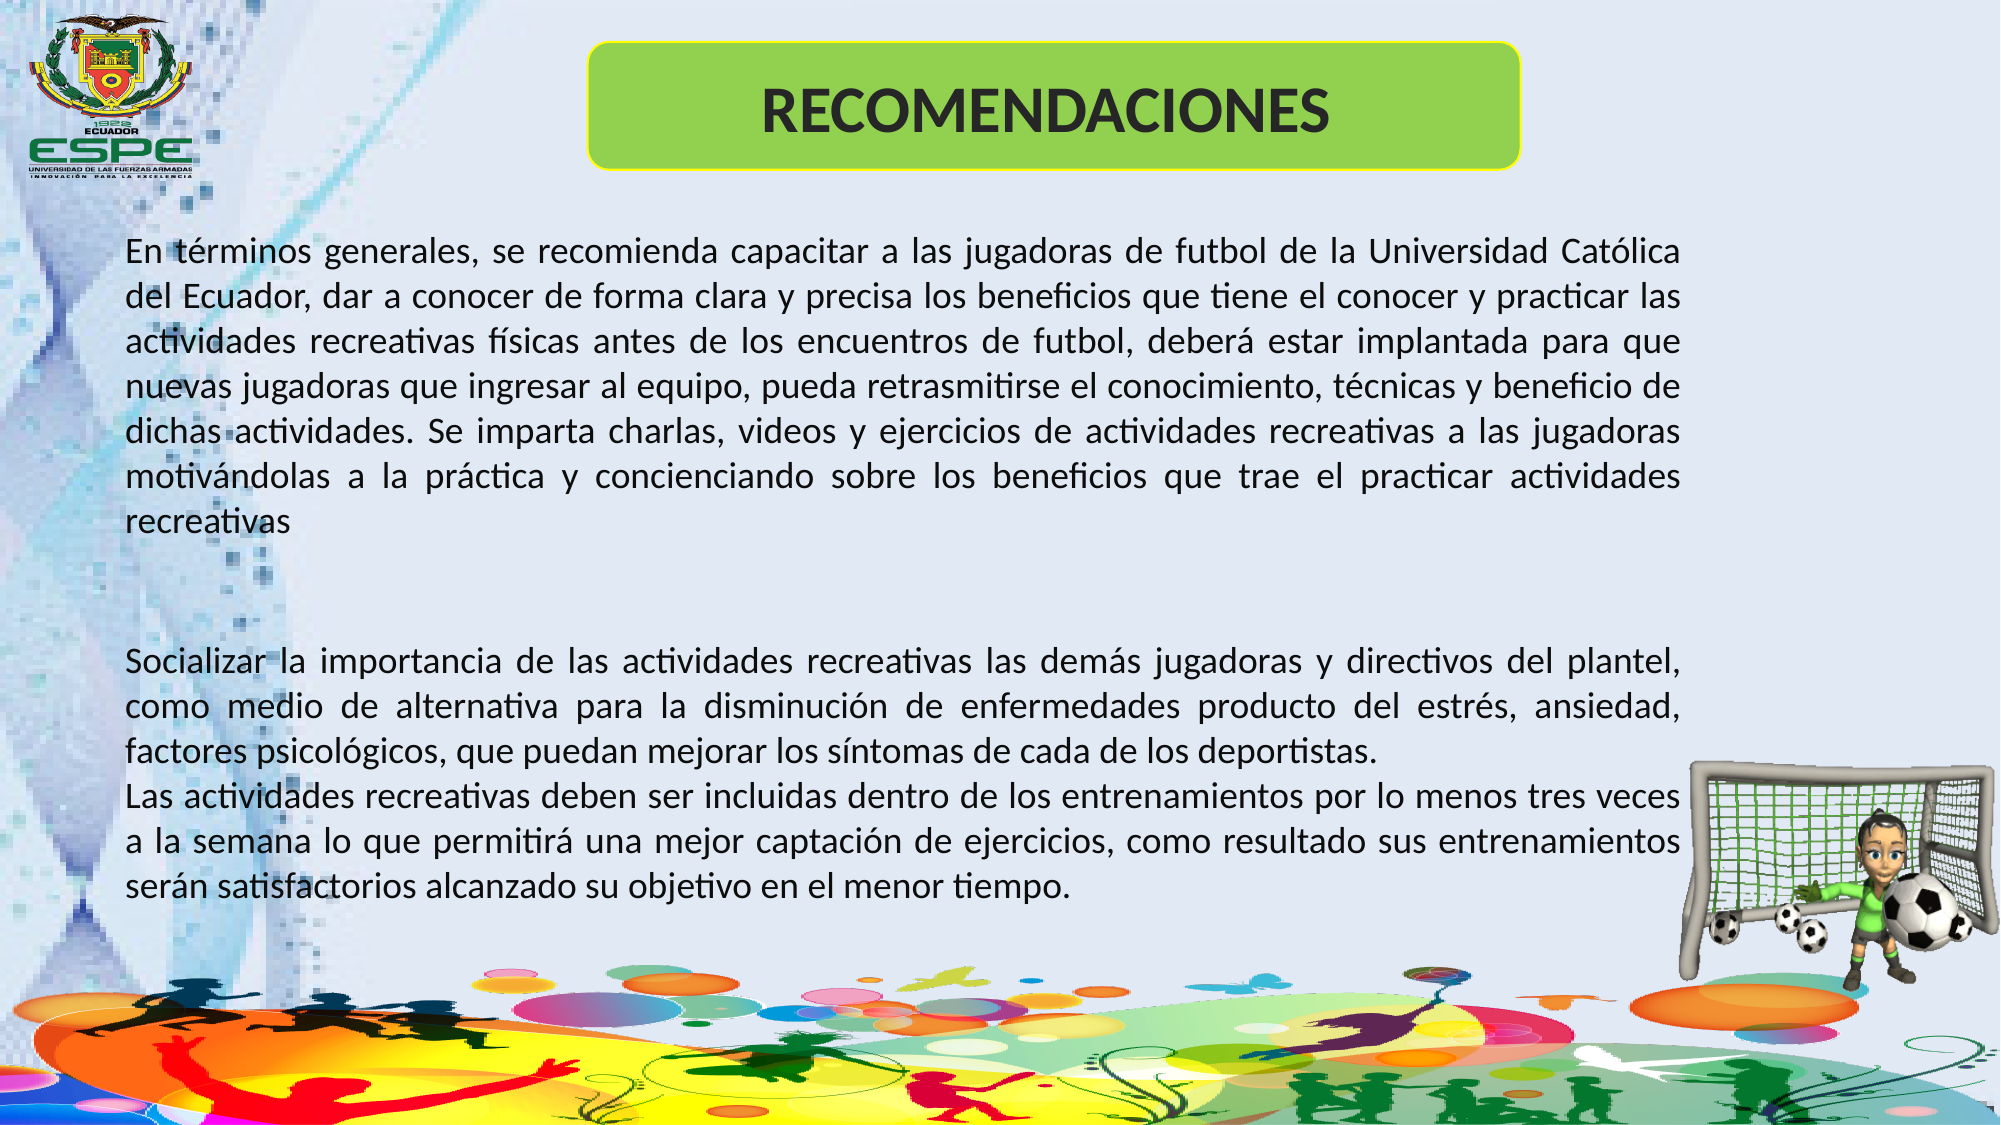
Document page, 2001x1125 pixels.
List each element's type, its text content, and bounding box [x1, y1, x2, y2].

text_box En términos generales, se recomienda capacitar a las jugadoras de futbol de la Universidad Católica del Ecuador, dar a conocer de forma clara y precisa los beneficios que tiene el conocer y practicar las actividades recreativas físicas antes de los encuentros de futbol, deberá estar implantada para que nuevas jugadoras que ingresar al equipo, pueda retrasmitirse el conocimiento, técnicas y beneficio de dichas actividades. Se imparta charlas, videos y ejercicios de actividades recreativas a las jugadoras motivándolas a la práctica y concienciando sobre los beneficios que trae el practicar actividades recreativas [110, 218, 1698, 549]
text_box Socializar la importancia de las actividades recreativas las demás jugadoras y directivos del plantel, como medio de alternativa para la disminución de enfermedades producto del estrés, ansiedad, factores psicológicos, que puedan mejorar los síntomas de cada de los deportistas. Las actividades recreativas deben ser incluidas dentro de los entrenamientos por lo menos tres veces a la semana lo que permitirá una mejor captación de ejercicios, como resultado sus entrenamientos serán satisfactorios alcanzado su objetivo en el menor tiempo. [110, 628, 1698, 914]
text_box RECOMENDACIONES [586, 40, 1522, 171]
picture [0, 0, 2001, 1125]
